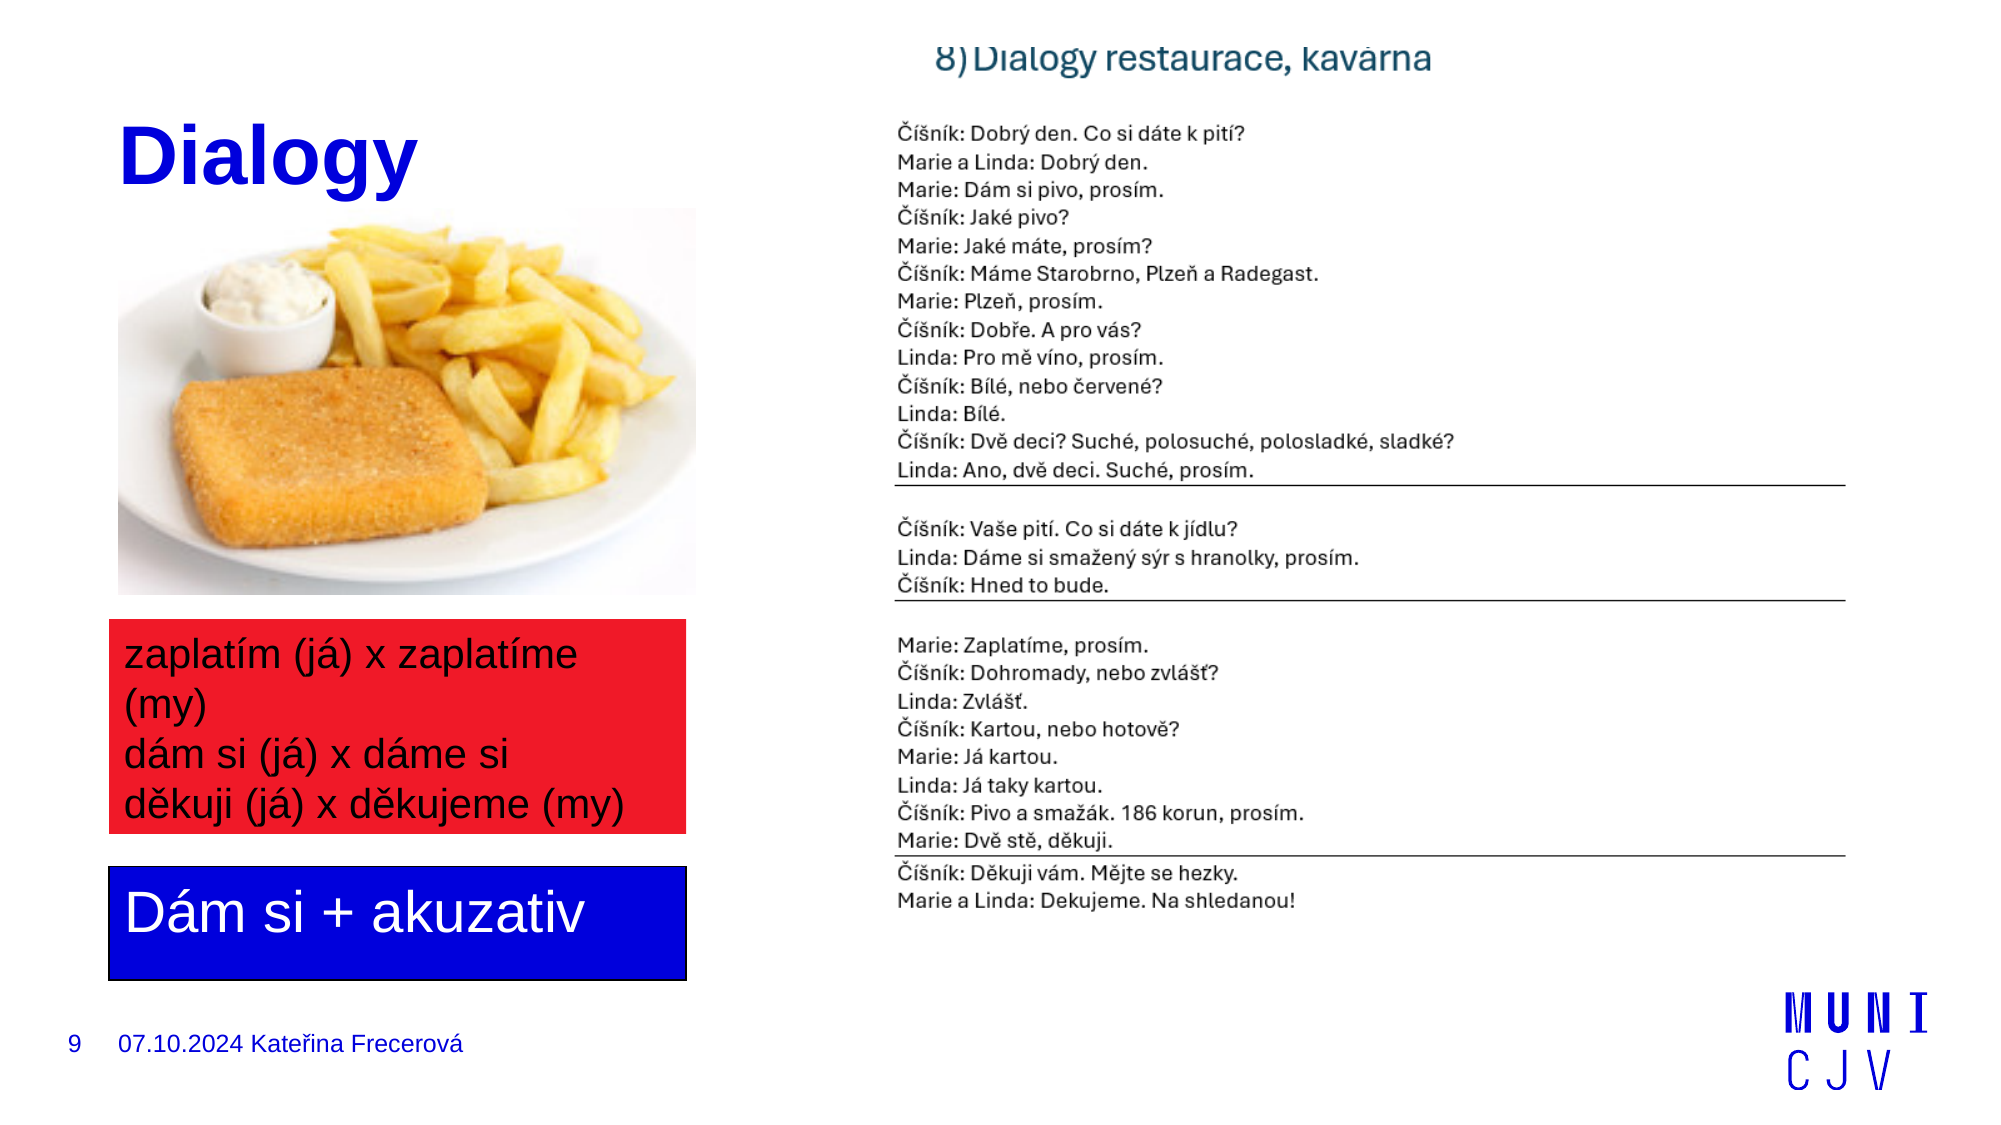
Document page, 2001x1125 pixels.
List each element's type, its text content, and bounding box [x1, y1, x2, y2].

text_box zaplatím (já) x zaplatíme (my) dám si (já) x dáme si děkuji (já) x děkujeme (my) [109, 619, 687, 834]
text_box Dám si + akuzativ [109, 866, 687, 981]
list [117, 208, 696, 595]
title Dialogy [118, 118, 841, 193]
slide_number 9 [67, 1021, 110, 1063]
picture [846, 47, 1882, 963]
footer 07.10.2024 Kateřina Frecerová [118, 1021, 1418, 1063]
